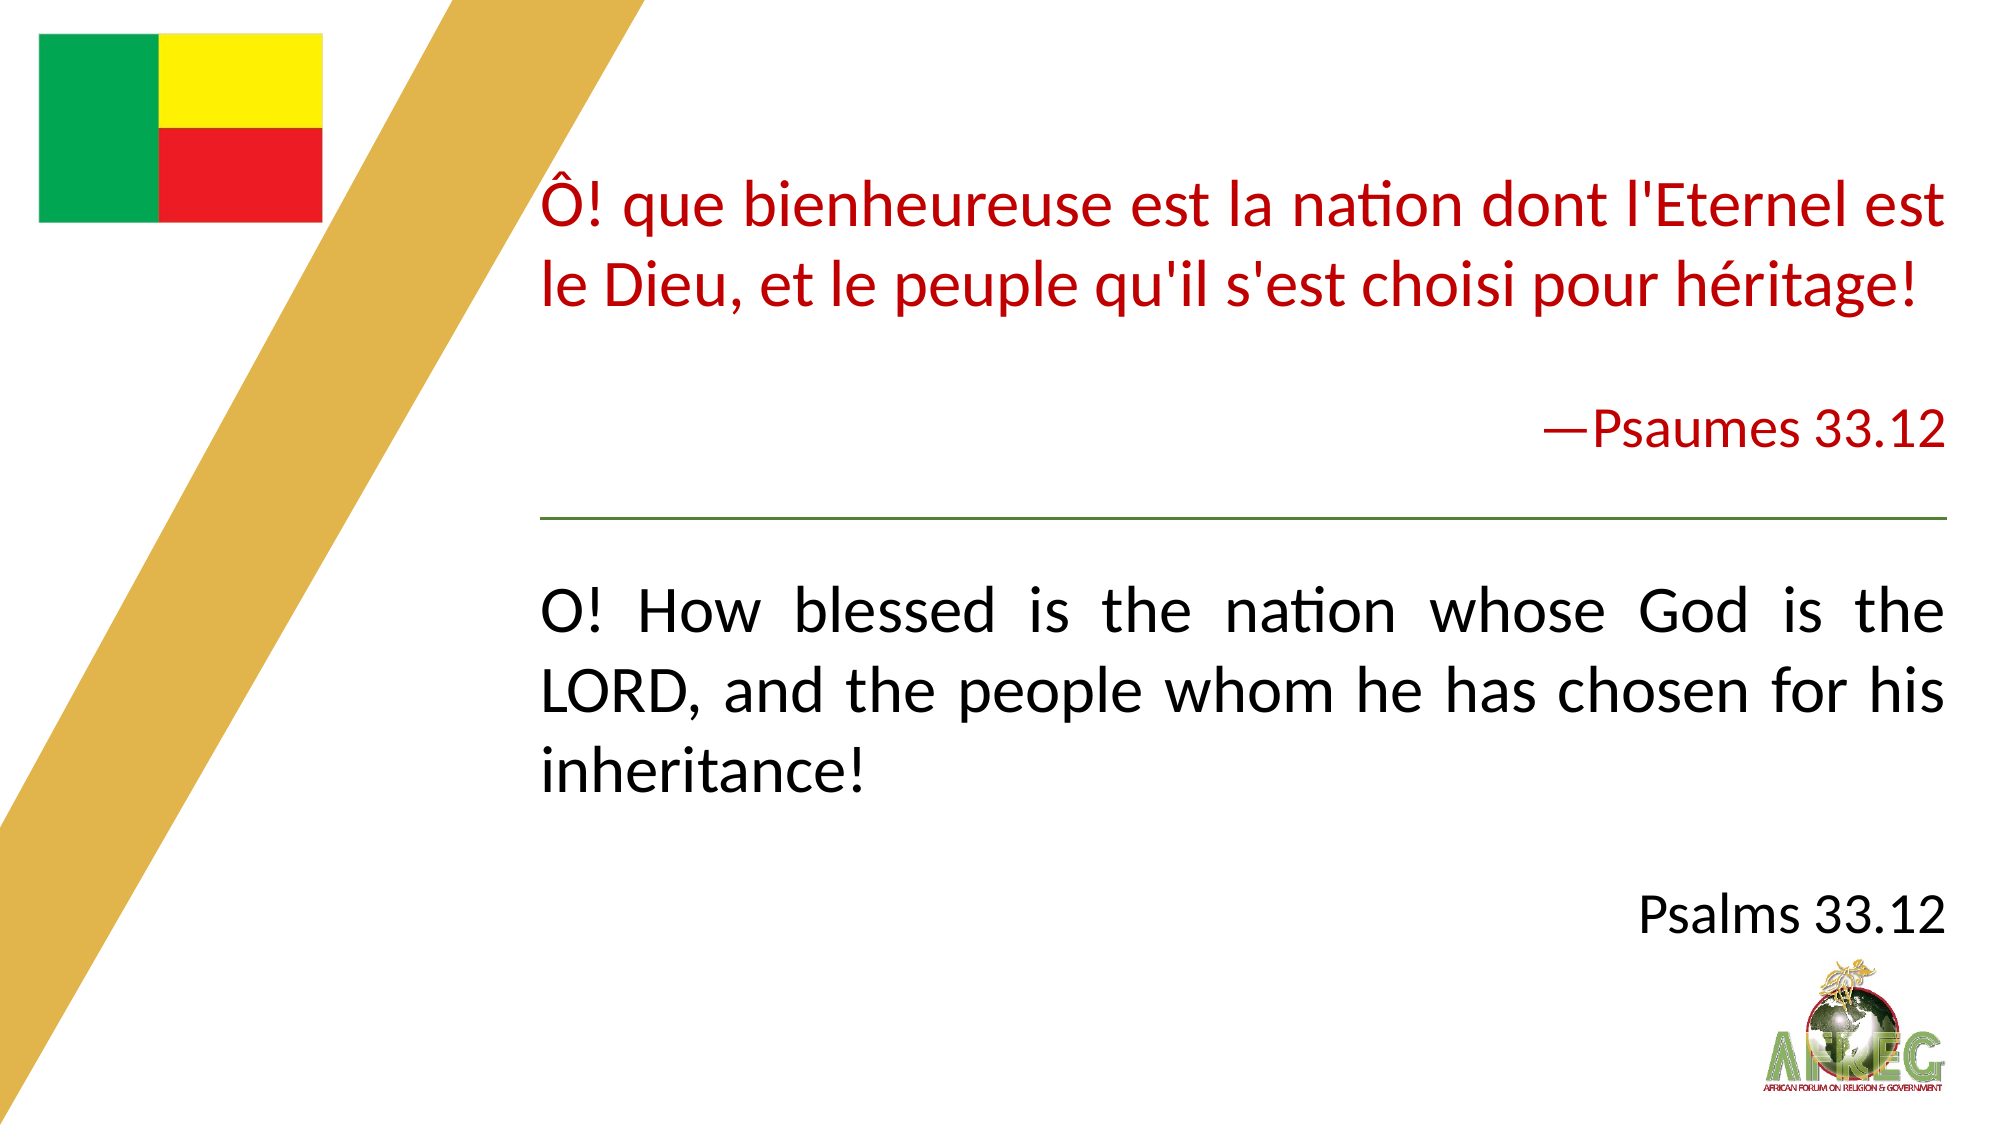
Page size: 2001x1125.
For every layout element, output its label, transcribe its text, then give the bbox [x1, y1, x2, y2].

text_box Ô! que bienheureuse est la nation dont l'Eternel est le Dieu, et le peuple qu'il s'est choisi pour héritage! —Psaumes 33.12 [525, 152, 1962, 467]
picture [38, 33, 323, 223]
text_box [0, 0, 645, 1125]
picture [1763, 957, 1947, 1091]
text_box O! How blessed is the nation whose God is the LORD, and the people whom he has chosen for his inheritance! Psalms 33.12 [525, 558, 1962, 953]
